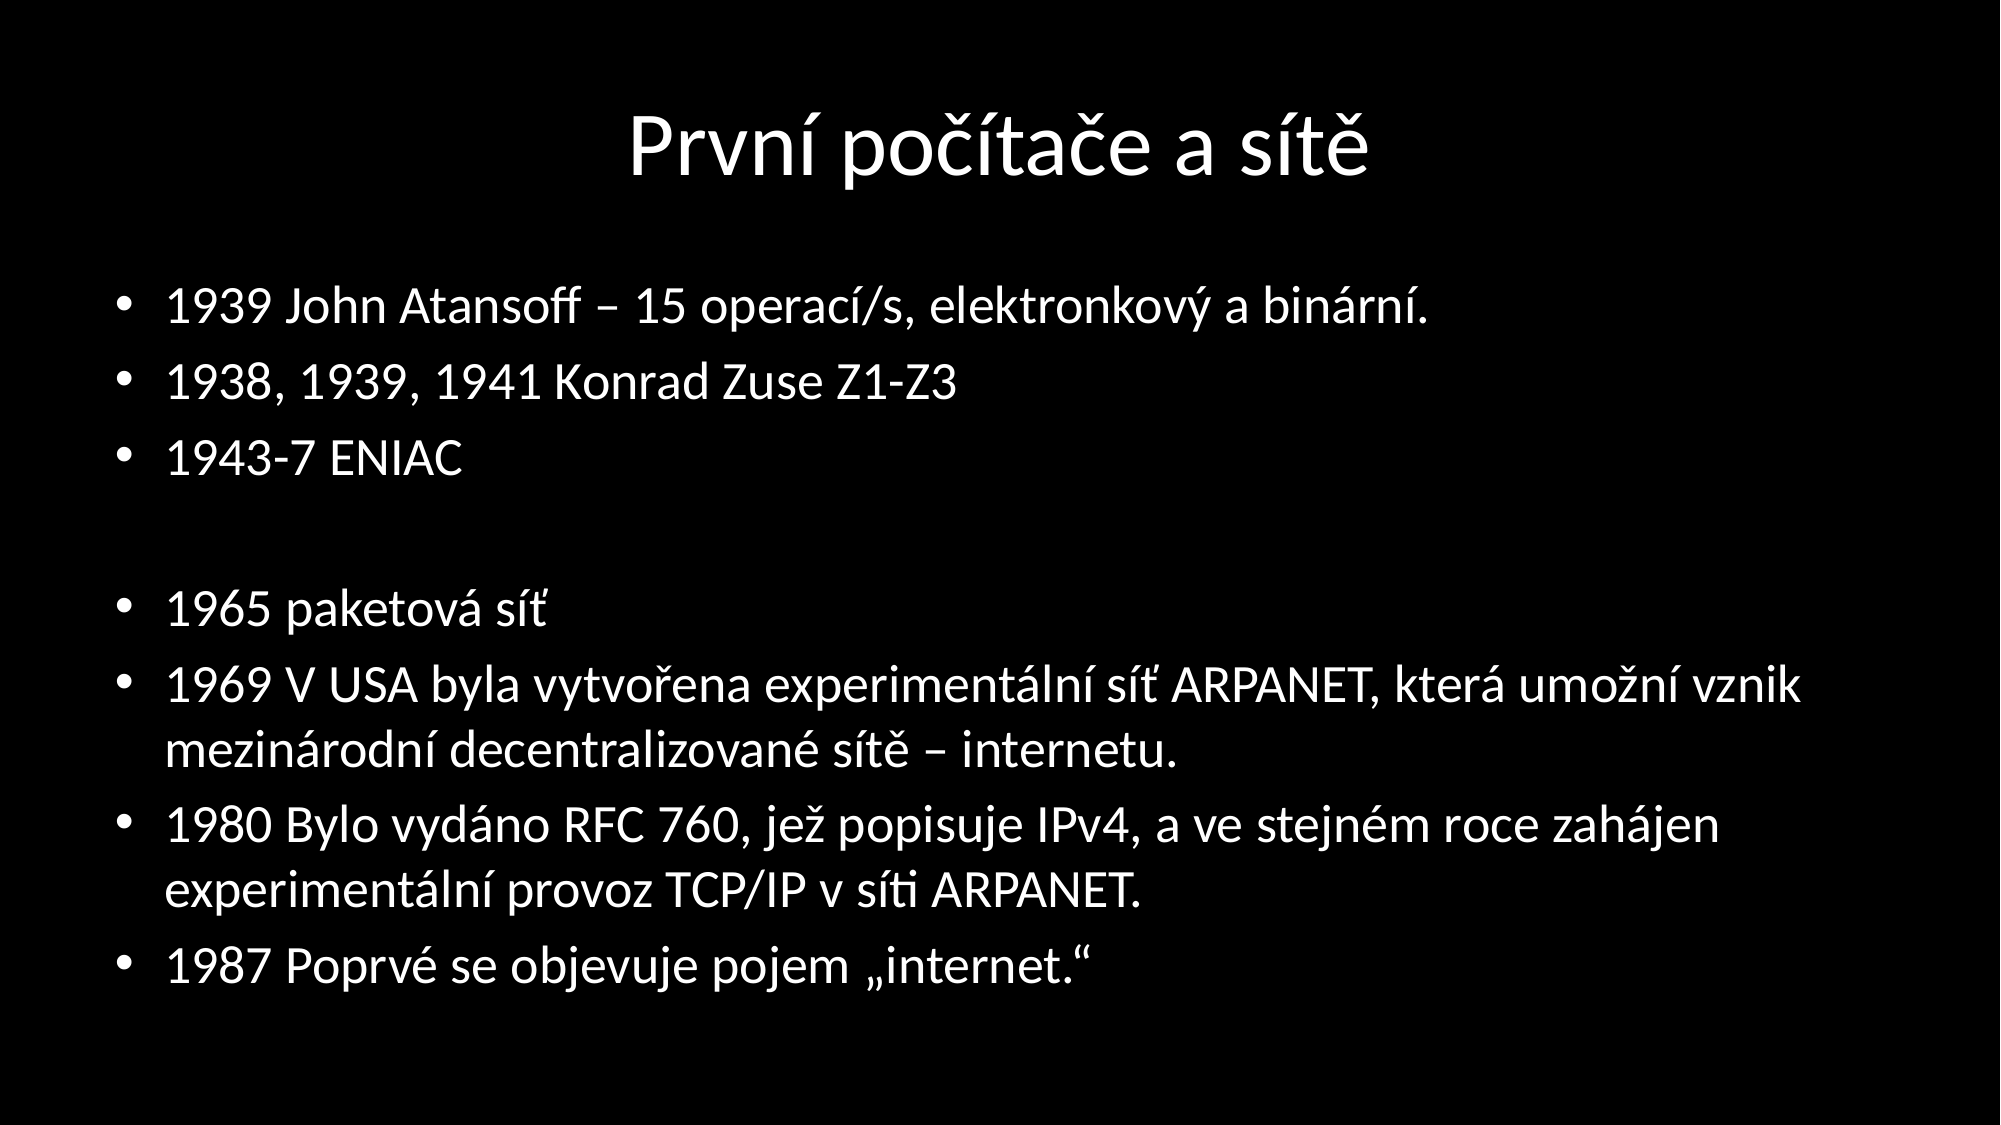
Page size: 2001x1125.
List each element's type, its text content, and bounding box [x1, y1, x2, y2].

list 1939 John Atansoff – 15 operací/s, elektronkový a binární. 1938, 1939, 1941 Konrad Zuse Z1-Z3 1943-7 ENIAC 1965 paketová síť 1969 V USA byla vytvořena experimentální síť ARPANET, která umožní vznik mezinárodní decentralizované sítě – internetu. 1980 Bylo vydáno RFC 760, jež popisuje IPv4, a ve stejném roce zahájen experimentální provoz TCP/IP v síti ARPANET. 1987 Poprvé se objevuje pojem „internet.“ [99, 262, 1900, 1005]
title První počítače a sítě [99, 45, 1900, 233]
